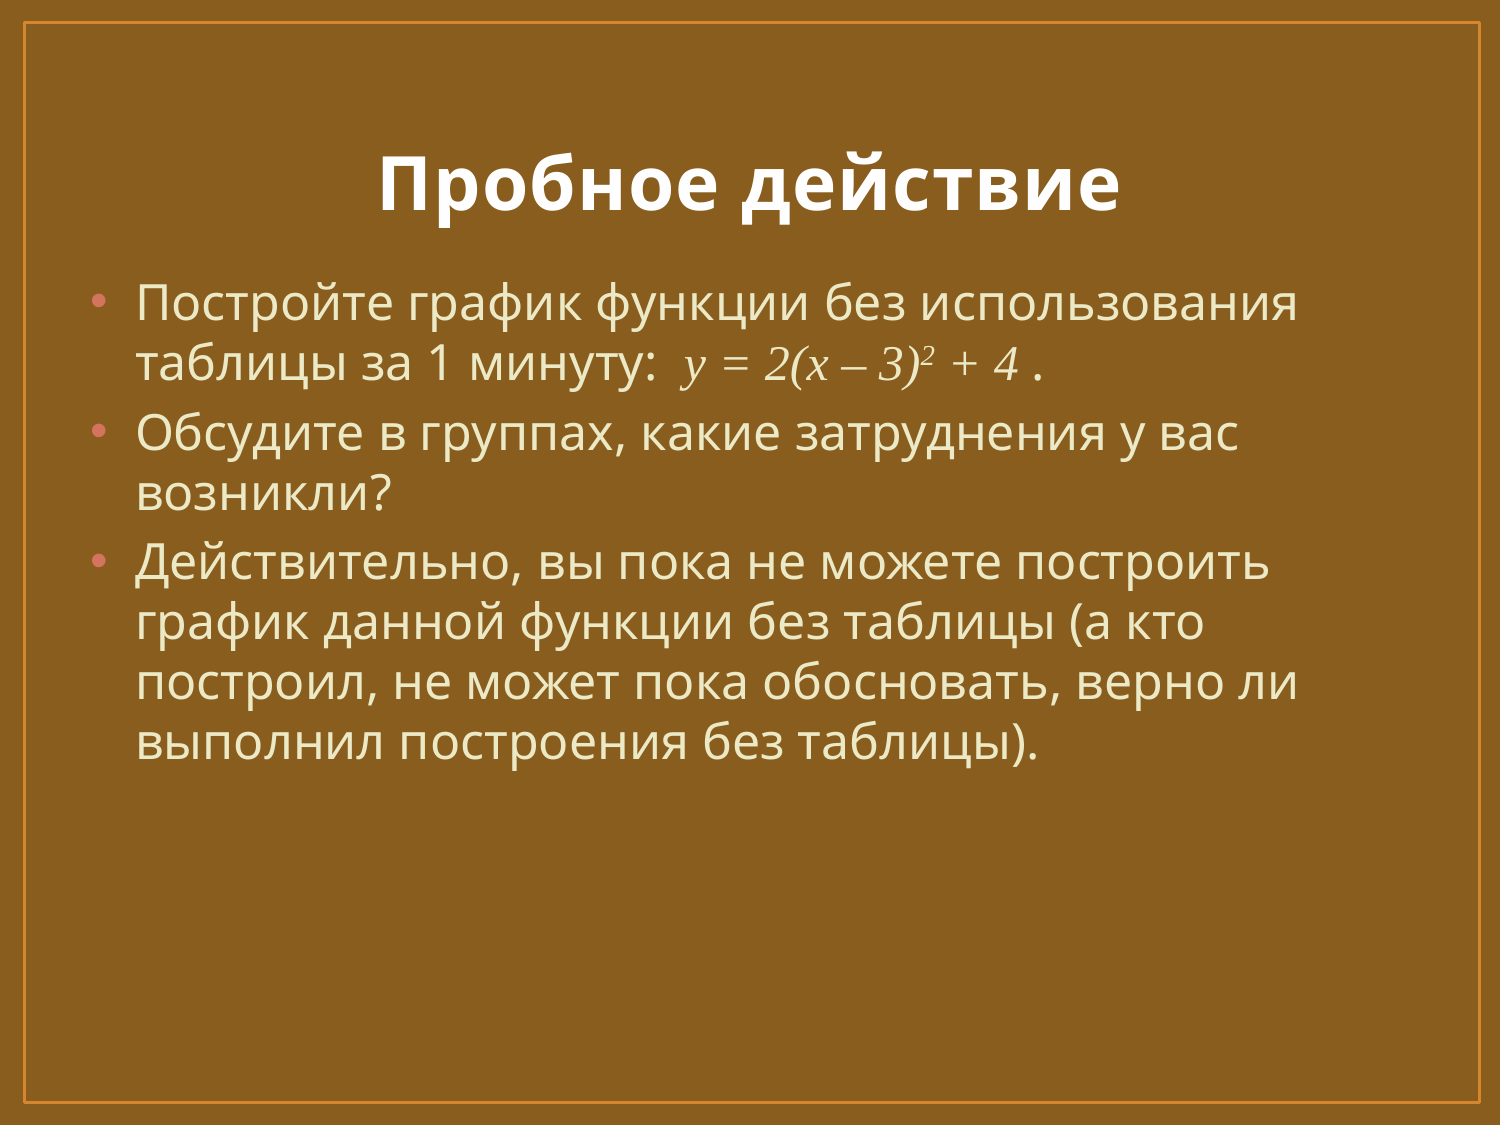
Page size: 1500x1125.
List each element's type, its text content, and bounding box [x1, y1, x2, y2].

list Постройте график функции без использования таблицы за 1 минуту: у = 2(х – 3)2 + 4 . Обсудите в группах, какие затруднения у вас возникли? Действительно, вы пока не можете построить график данной функции без таблицы (а кто построил, не может пока обосновать, верно ли выполнил построения без таблицы). [75, 262, 1425, 1005]
title Пробное действие [75, 45, 1425, 233]
